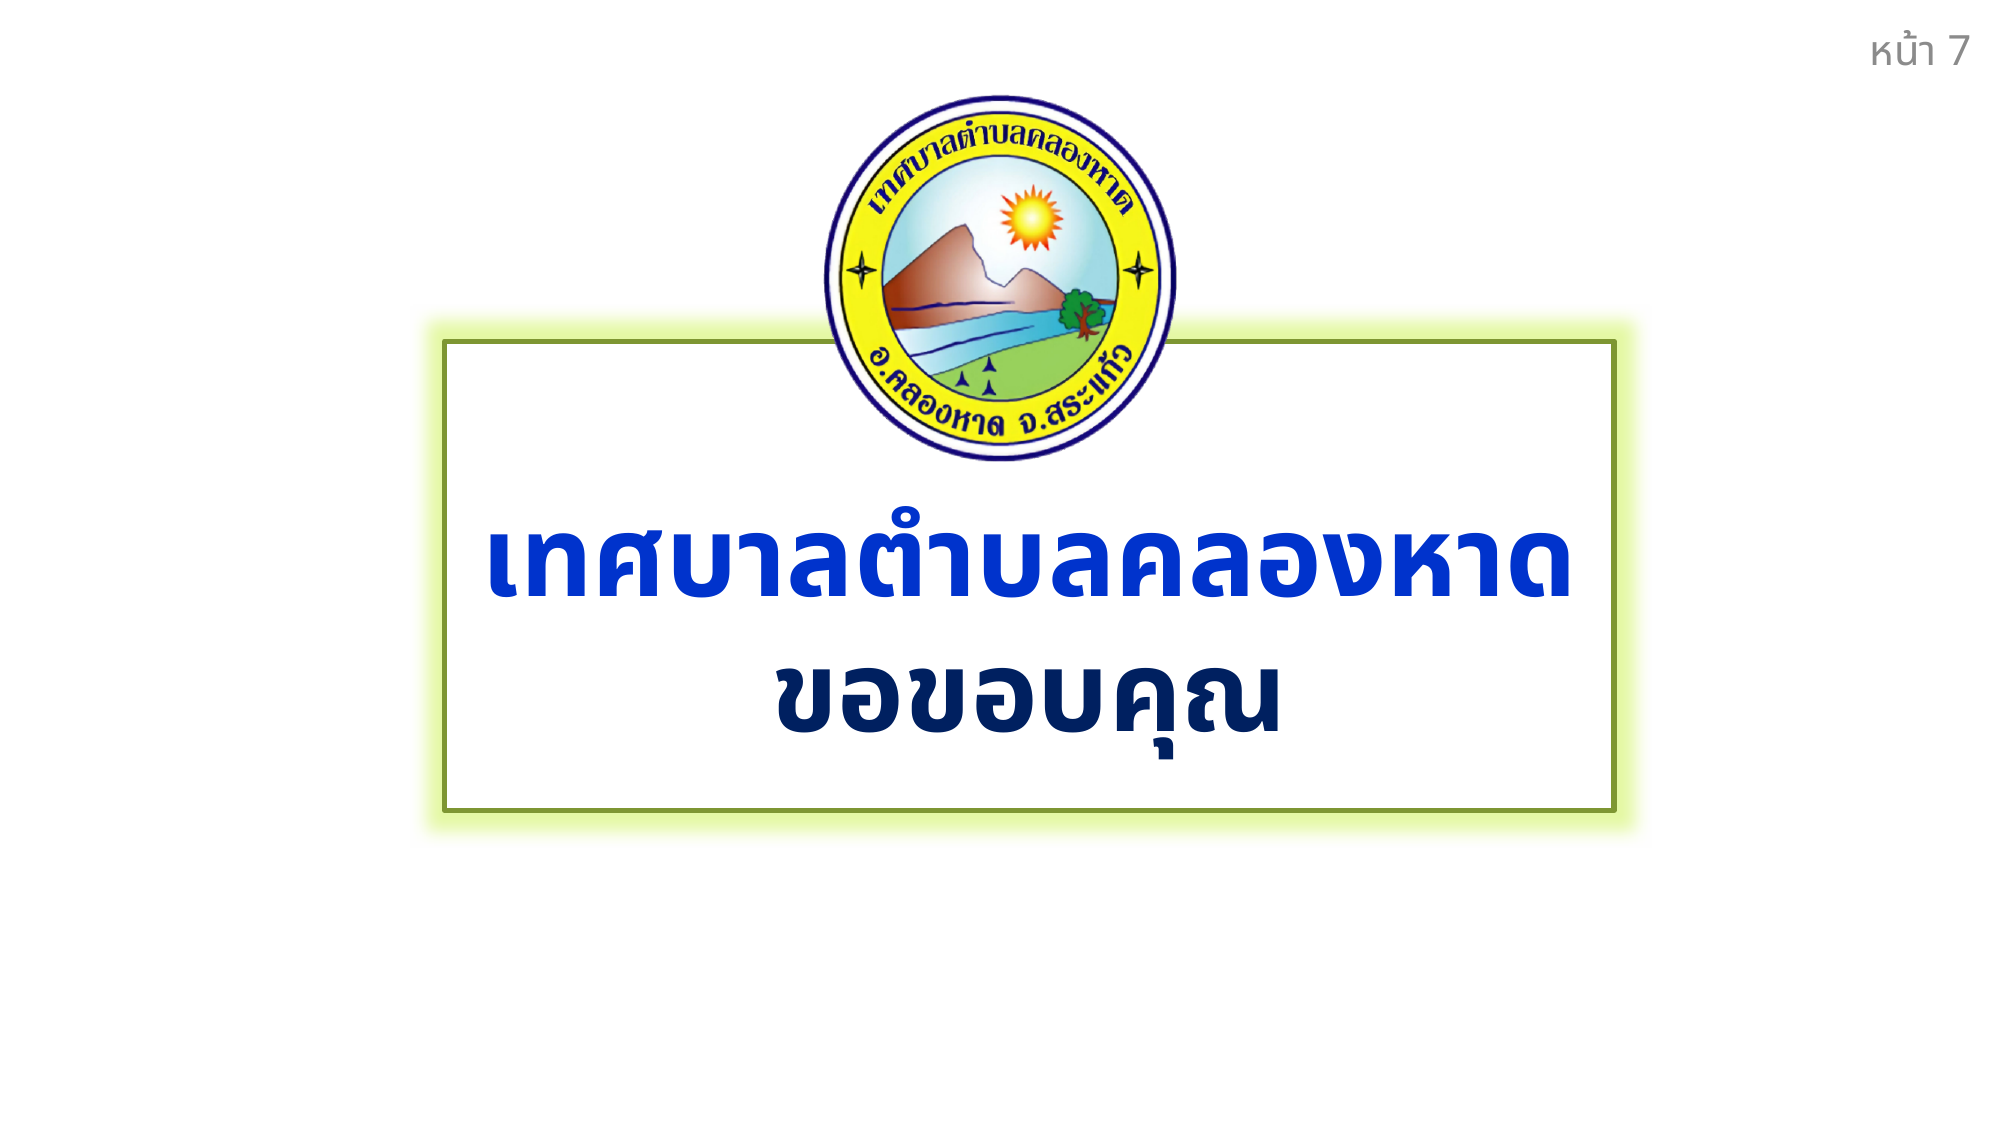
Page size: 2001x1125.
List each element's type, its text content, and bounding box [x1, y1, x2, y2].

text_box เทศบาลตำบลคลองหาด ขอขอบคุณ [443, 339, 1616, 813]
picture [810, 77, 1190, 471]
slide_number หน้า 7 [1519, 18, 1987, 79]
